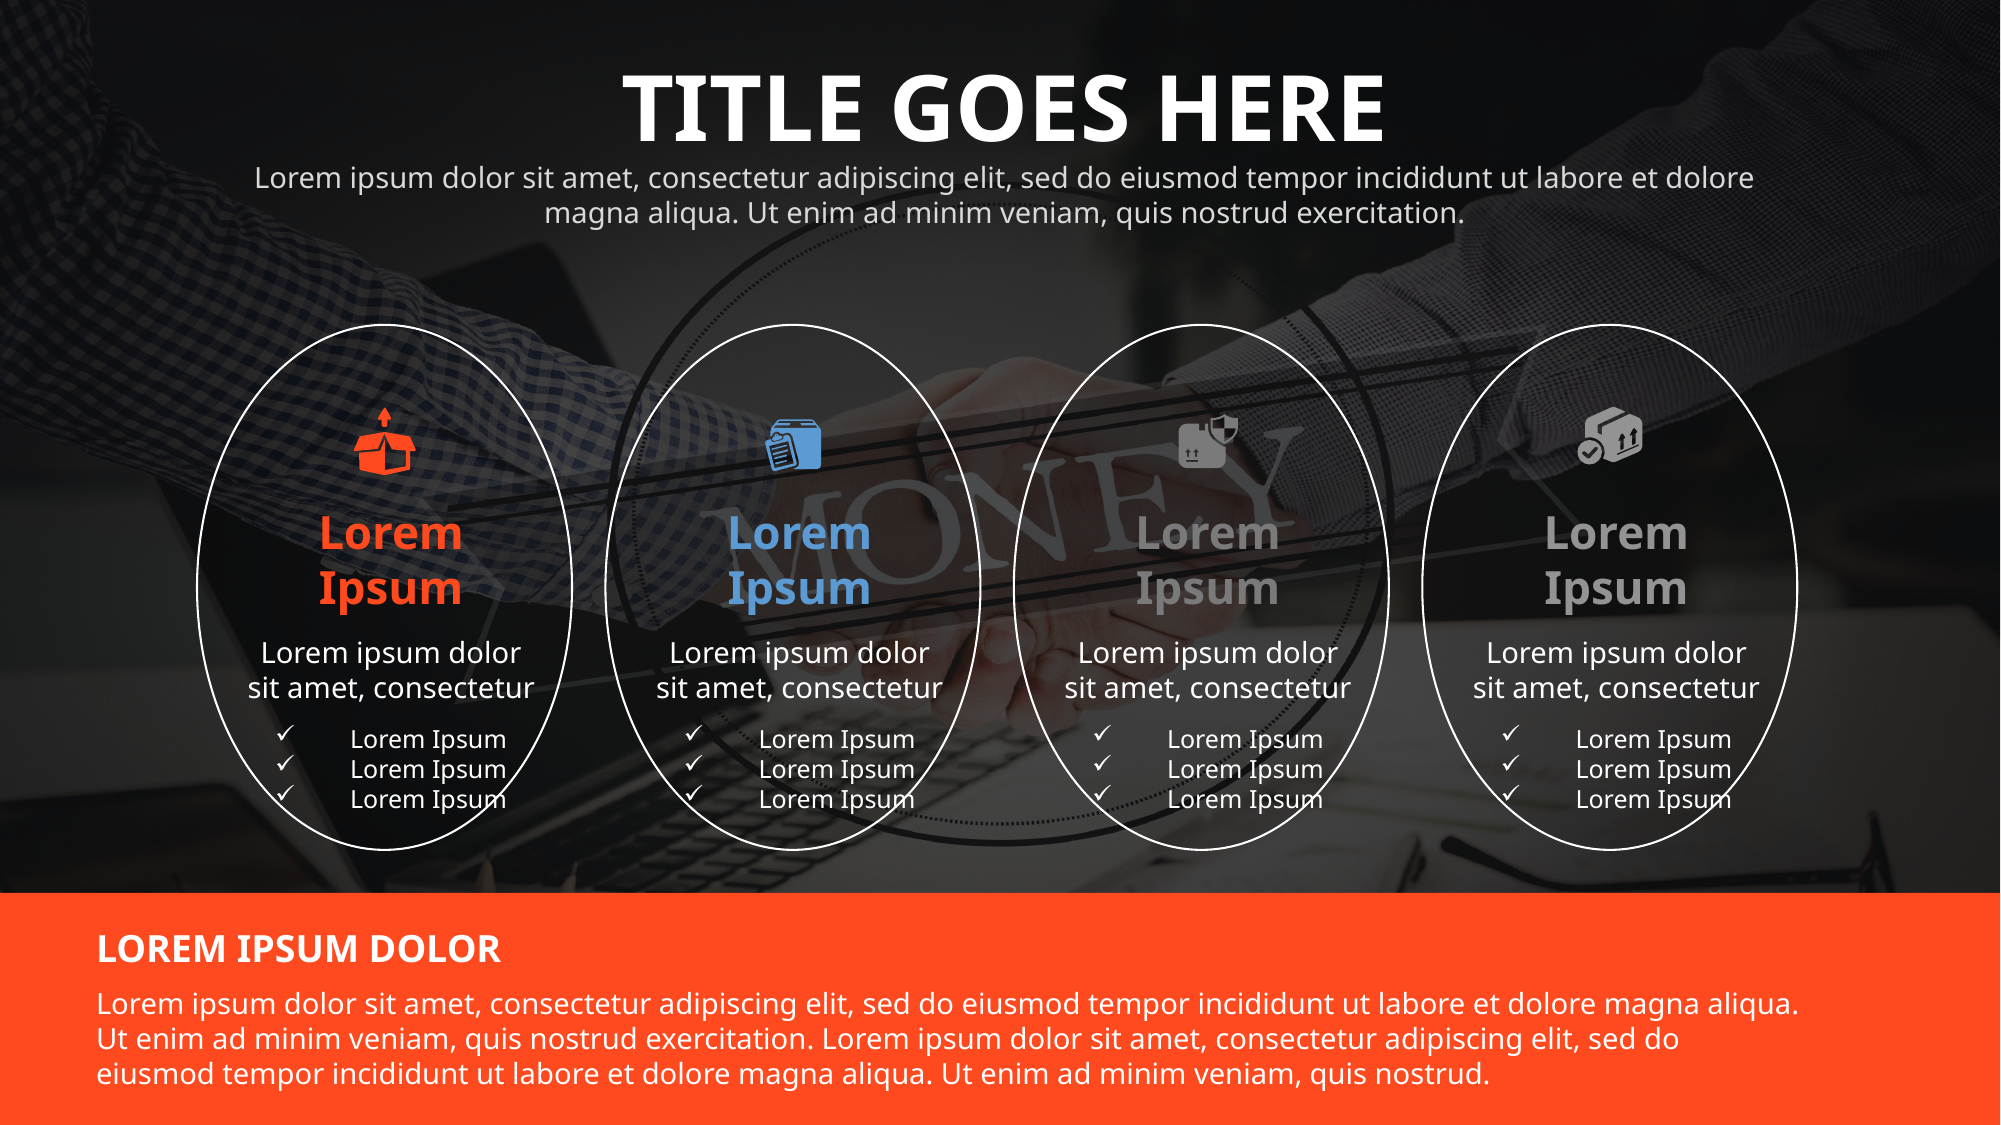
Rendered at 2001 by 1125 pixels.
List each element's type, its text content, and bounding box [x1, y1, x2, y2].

text_box [1577, 439, 1602, 465]
text_box [297, 821, 472, 851]
text_box [353, 432, 416, 475]
text_box TITLE GOES HERE Lorem ipsum dolor sit amet, consectetur adipiscing elit, sed do eiusmod tempor incididunt ut labore et dolore magna aliqua. Ut enim ad minim veniam, quis nostrud exercitation. [192, 42, 1818, 237]
text_box [195, 323, 574, 741]
text_box [1522, 821, 1698, 851]
text_box Lorem Ipsum Lorem ipsum dolor sit amet, consectetur Lorem Ipsum Lorem Ipsum Lorem Ipsum [1048, 496, 1368, 821]
text_box [1585, 406, 1643, 463]
text_box [705, 821, 881, 851]
text_box [1114, 821, 1289, 851]
text_box [0, 892, 2000, 1125]
text_box [1012, 323, 1390, 741]
text_box Lorem Ipsum Lorem ipsum dolor sit amet, consectetur Lorem Ipsum Lorem Ipsum Lorem Ipsum [639, 496, 960, 821]
text_box [765, 419, 822, 471]
text_box Lorem Ipsum Lorem ipsum dolor sit amet, consectetur Lorem Ipsum Lorem Ipsum Lorem Ipsum [1456, 496, 1777, 821]
text_box [604, 323, 982, 740]
text_box [377, 407, 392, 427]
text_box [1178, 414, 1238, 469]
text_box LOREM IPSUM DOLOR Lorem ipsum dolor sit amet, consectetur adipiscing elit, sed do eiusmod tempor incididunt ut labore et dolore magna aliqua. Ut enim ad minim veniam, quis nostrud exercitation. Lorem ipsum dolor sit amet, consectetur adipiscing elit, sed do eiusmod tempor incididunt ut labore et dolore magna aliqua. Ut enim ad minim veniam, quis nostrud. [81, 918, 1818, 1098]
text_box Lorem Ipsum Lorem ipsum dolor sit amet, consectetur Lorem Ipsum Lorem Ipsum Lorem Ipsum [231, 496, 551, 821]
text_box [1421, 323, 1799, 740]
